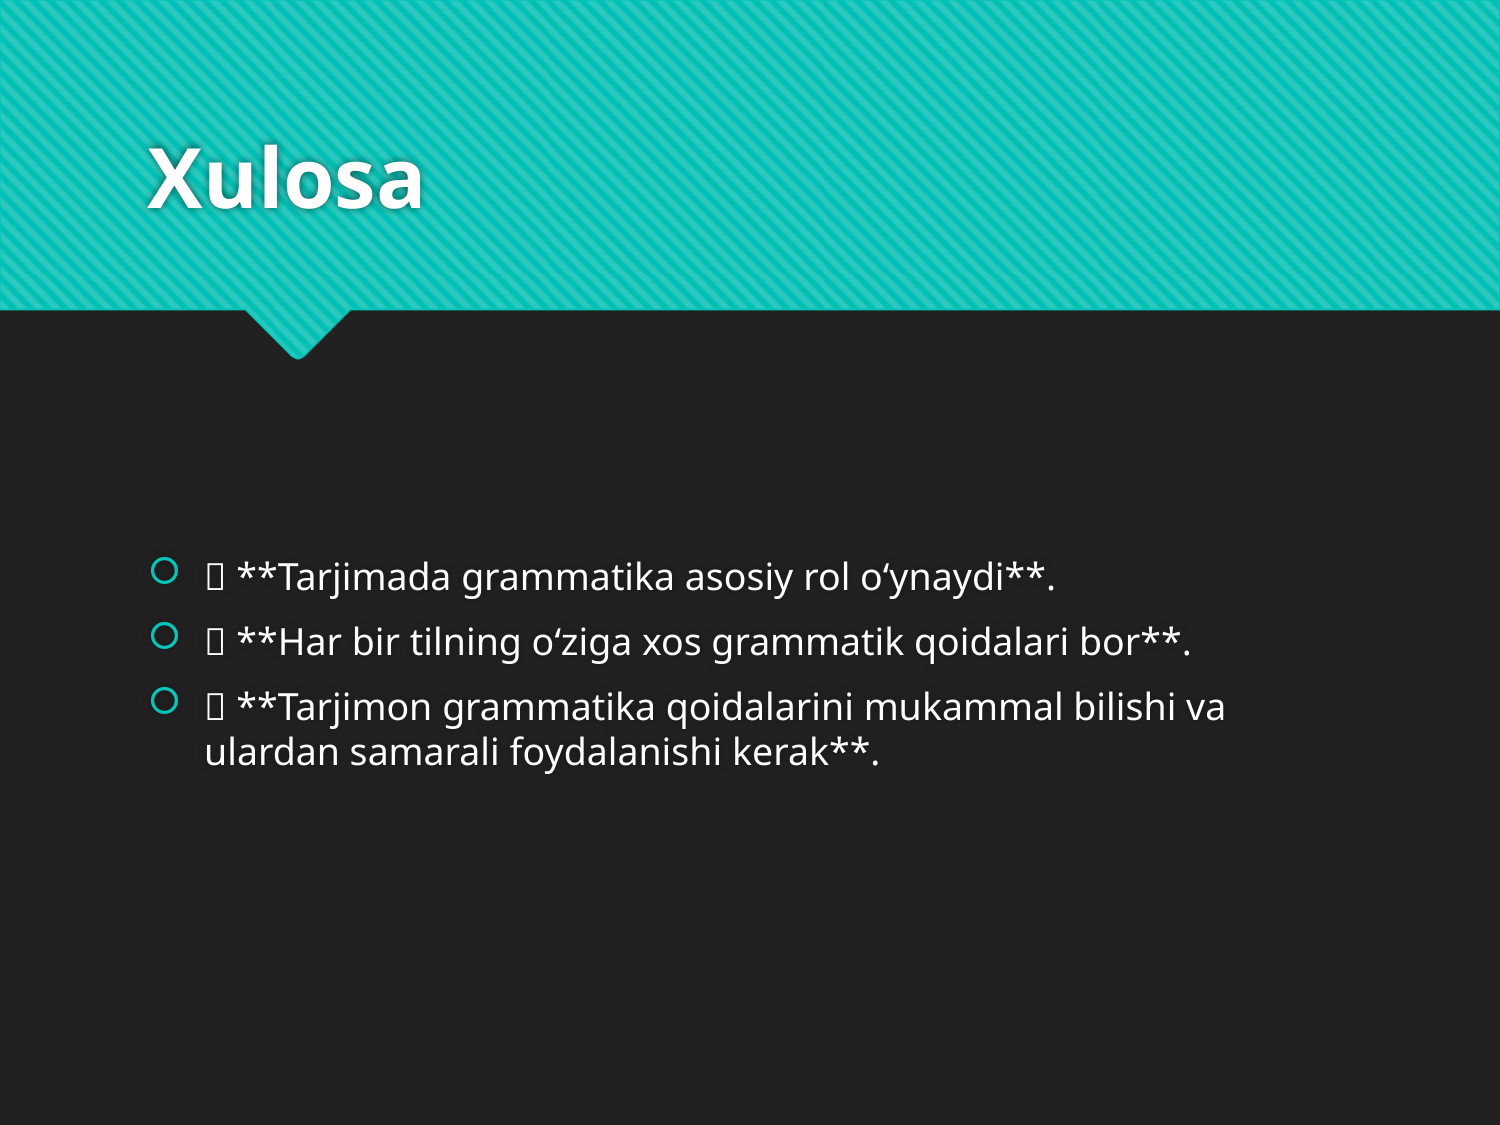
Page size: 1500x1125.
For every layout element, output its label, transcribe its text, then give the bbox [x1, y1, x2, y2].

list 🔹 **Tarjimada grammatika asosiy rol o‘ynaydi**. 🔹 **Har bir tilning o‘ziga xos grammatik qoidalari bor**. 🔹 **Tarjimon grammatika qoidalarini mukammal bilishi va ulardan samarali foydalanishi kerak**. [132, 364, 1368, 962]
title Xulosa [132, 73, 1368, 233]
